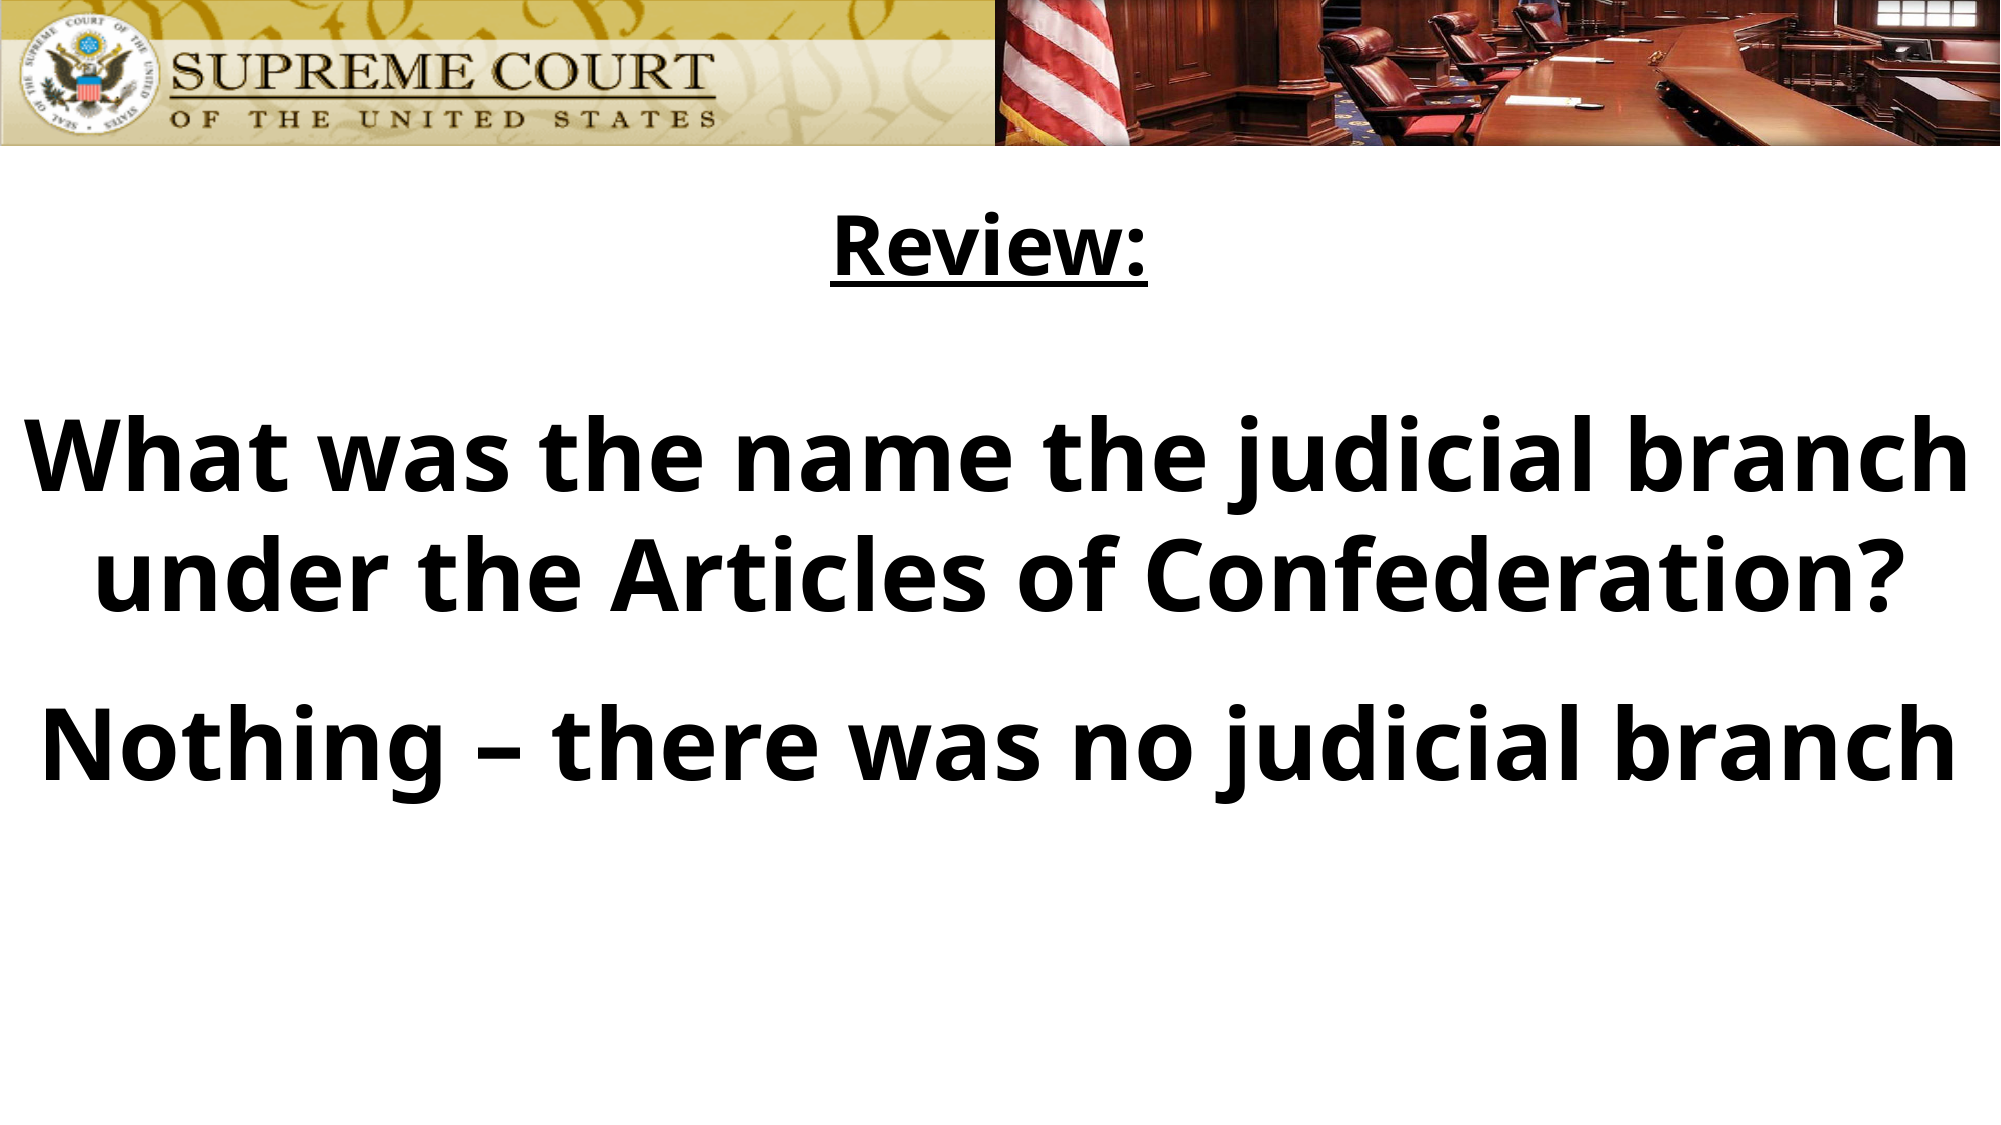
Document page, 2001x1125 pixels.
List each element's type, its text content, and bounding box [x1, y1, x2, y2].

picture [0, 0, 2000, 146]
title Review: What was the name the judicial branch under the Articles of Confederation? [0, 184, 2000, 583]
text_box Nothing – there was no judicial branch [0, 673, 2000, 808]
